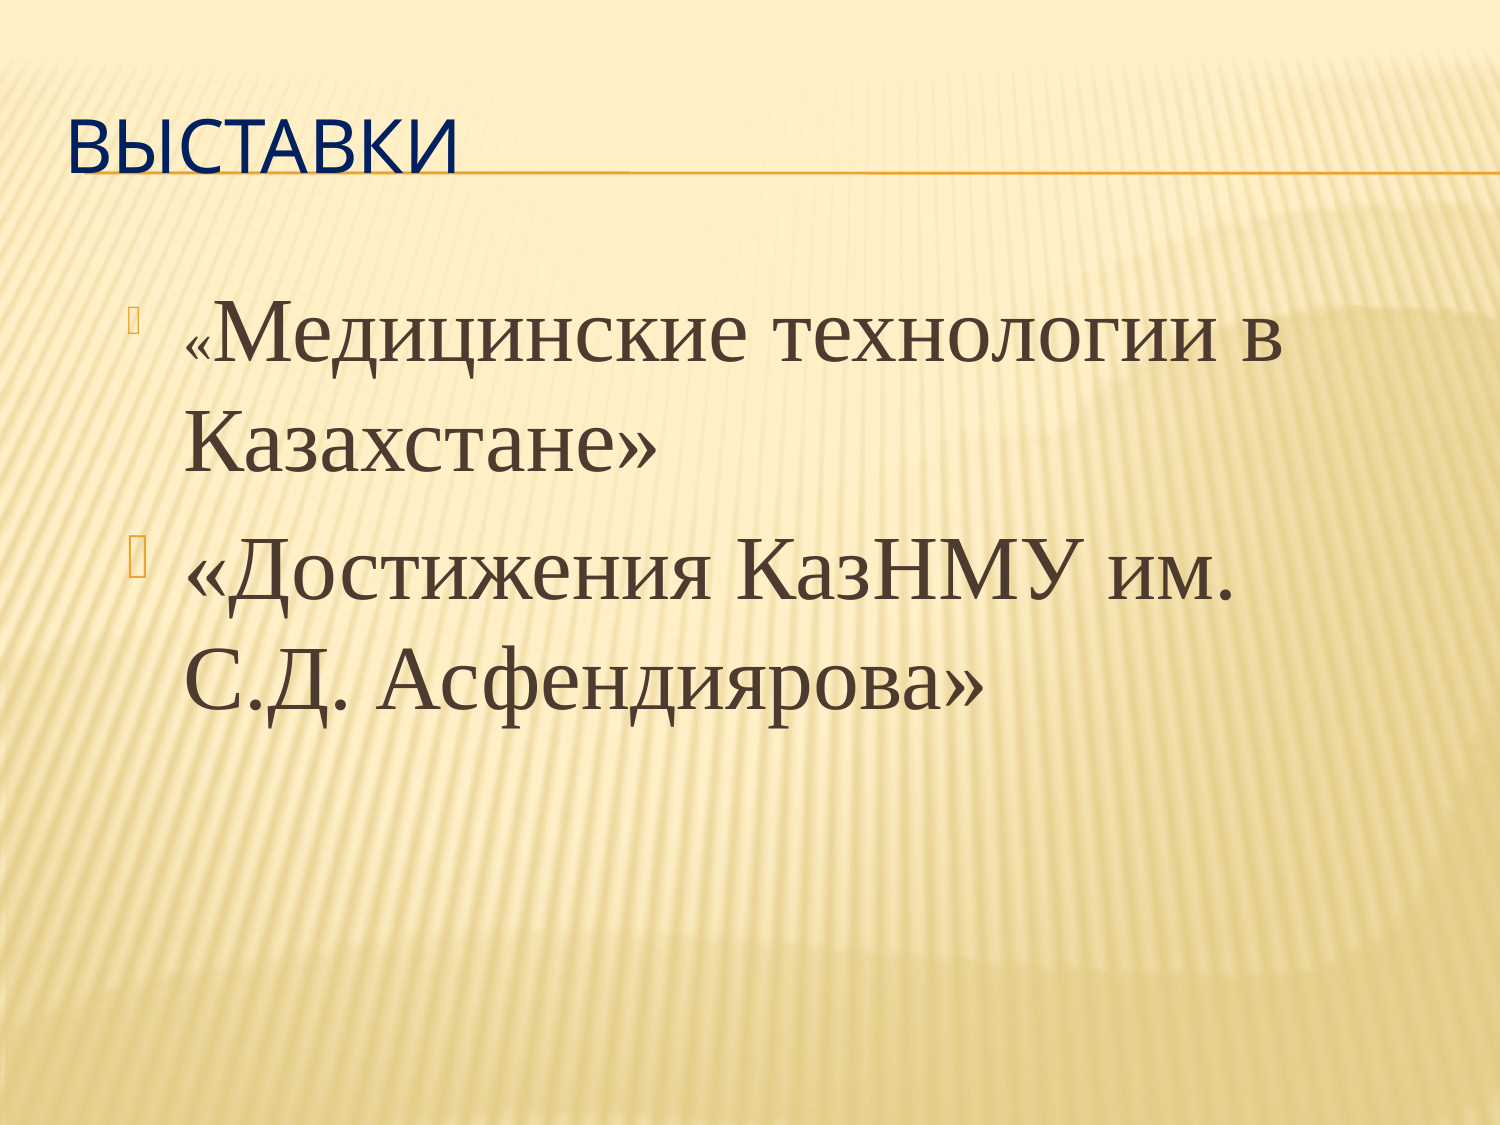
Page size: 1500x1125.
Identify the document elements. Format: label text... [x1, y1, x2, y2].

title Выставки [49, 75, 1475, 213]
list «Медицинские технологии в Казахстане» «Достижения КазНМУ им. С.Д. Асфендиярова» [112, 262, 1425, 1005]
